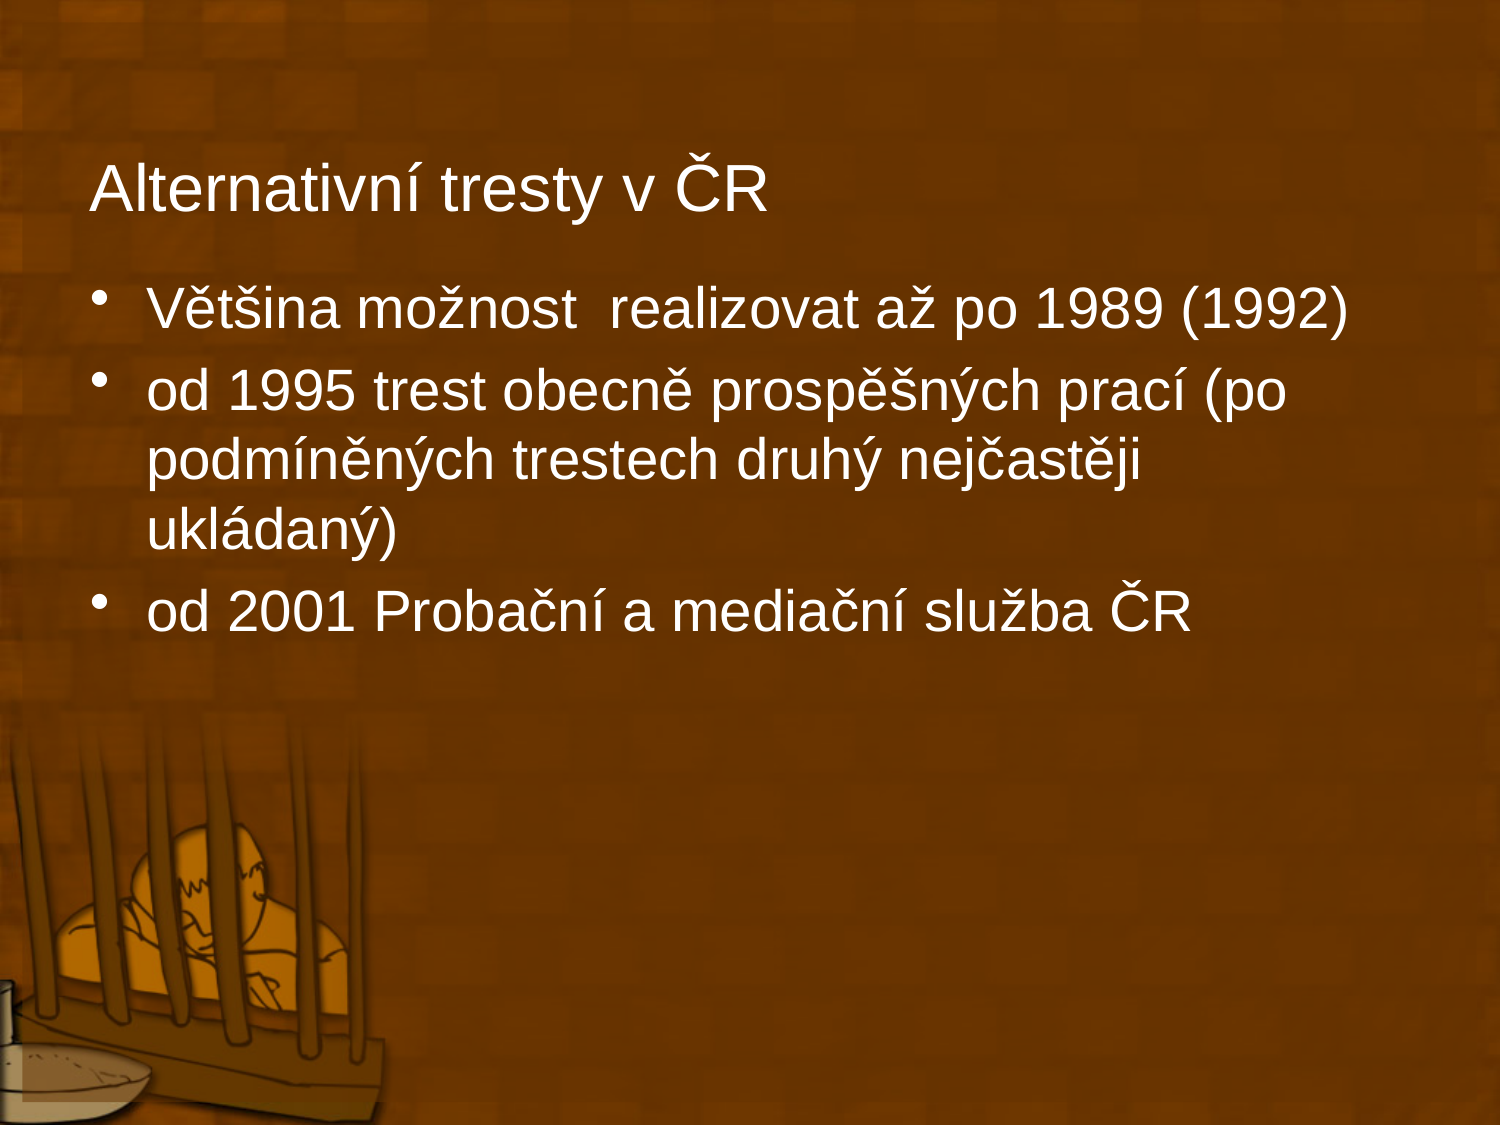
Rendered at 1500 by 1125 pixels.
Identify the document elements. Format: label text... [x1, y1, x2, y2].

title Alternativní tresty v ČR [74, 44, 1425, 233]
list Většina možnost realizovat až po 1989 (1992) od 1995 trest obecně prospěšných prací (po podmíněných trestech druhý nejčastěji ukládaný) od 2001 Probační a mediační služba ČR [74, 262, 1425, 1006]
picture [0, 0, 1500, 1125]
